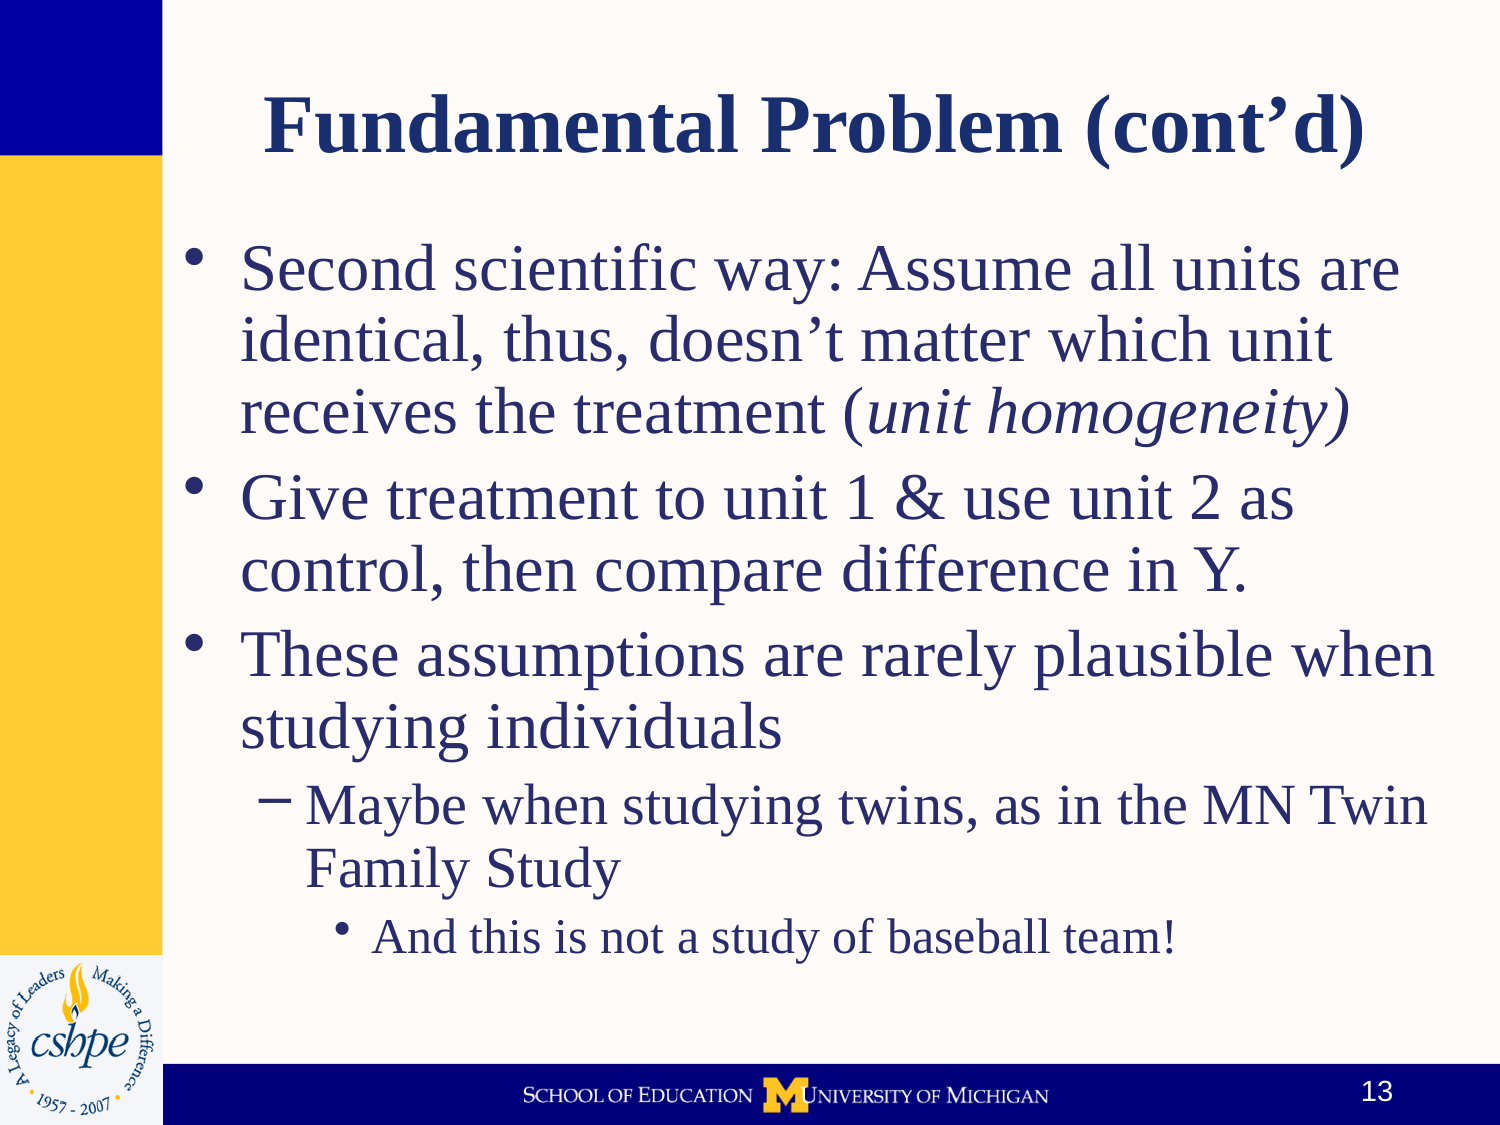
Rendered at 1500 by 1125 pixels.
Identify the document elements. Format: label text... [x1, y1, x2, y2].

list Second scientific way: Assume all units are identical, thus, doesn’t matter which unit receives the treatment (unit homogeneity) Give treatment to unit 1 & use unit 2 as control, then compare difference in Y. These assumptions are rarely plausible when studying individuals Maybe when studying twins, as in the MN Twin Family Study And this is not a study of baseball team! [168, 224, 1476, 1001]
title Fundamental Problem (cont’d) [162, 24, 1469, 213]
picture [0, 955, 163, 1125]
slide_number 13 [1095, 1064, 1409, 1125]
picture [523, 1077, 1049, 1113]
